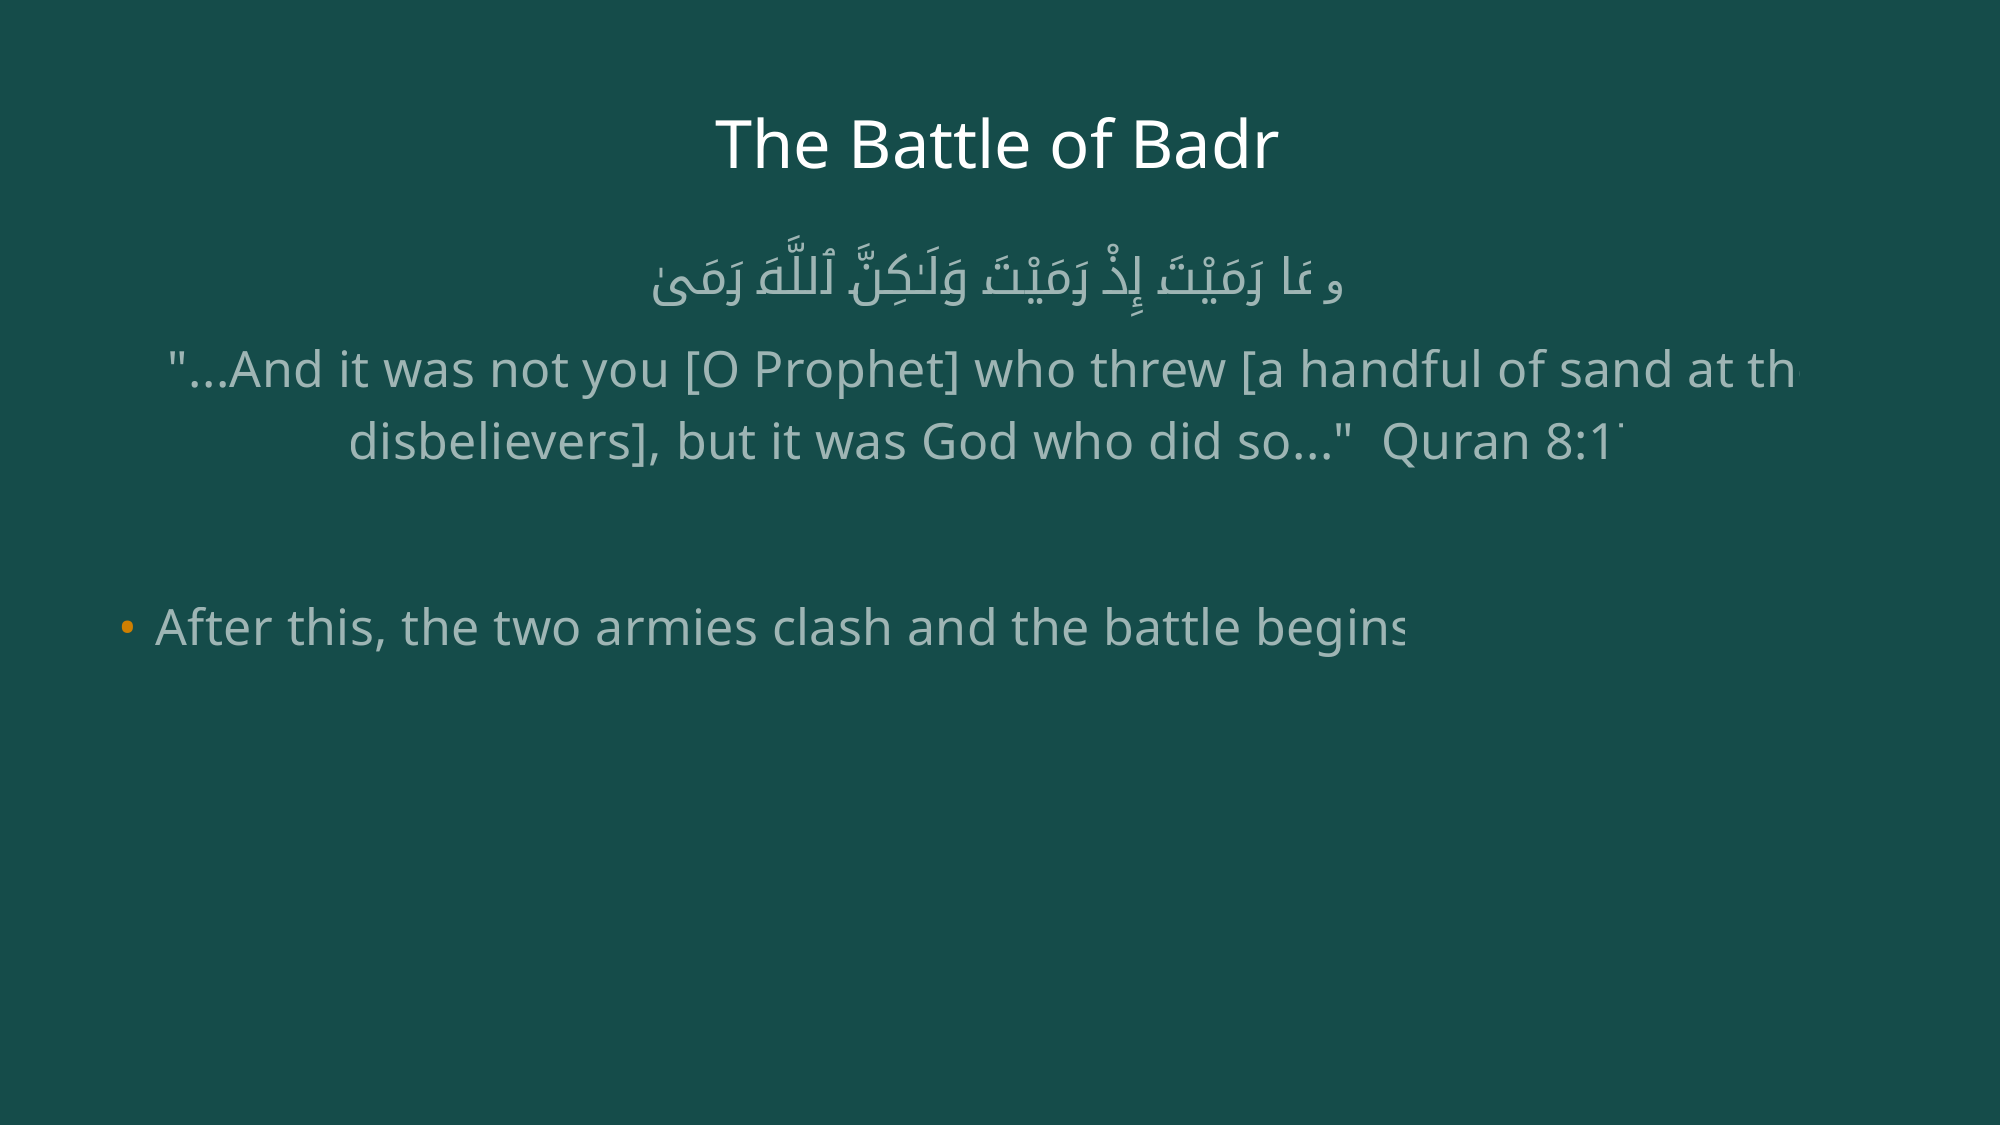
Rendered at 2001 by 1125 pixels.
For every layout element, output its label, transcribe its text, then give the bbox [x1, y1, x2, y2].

title The Battle of Badr [118, 101, 1878, 233]
list وَمَا رَمَيْتَ إِذْ رَمَيْتَ وَلَـٰكِنَّ ٱللَّهَ رَمَىٰ "...And it was not you [O Prophet] who threw [a handful of sand at the disbelievers], but it was God who did so..." Quran 8:17 After this, the two armies clash and the battle begins. [118, 233, 1878, 947]
